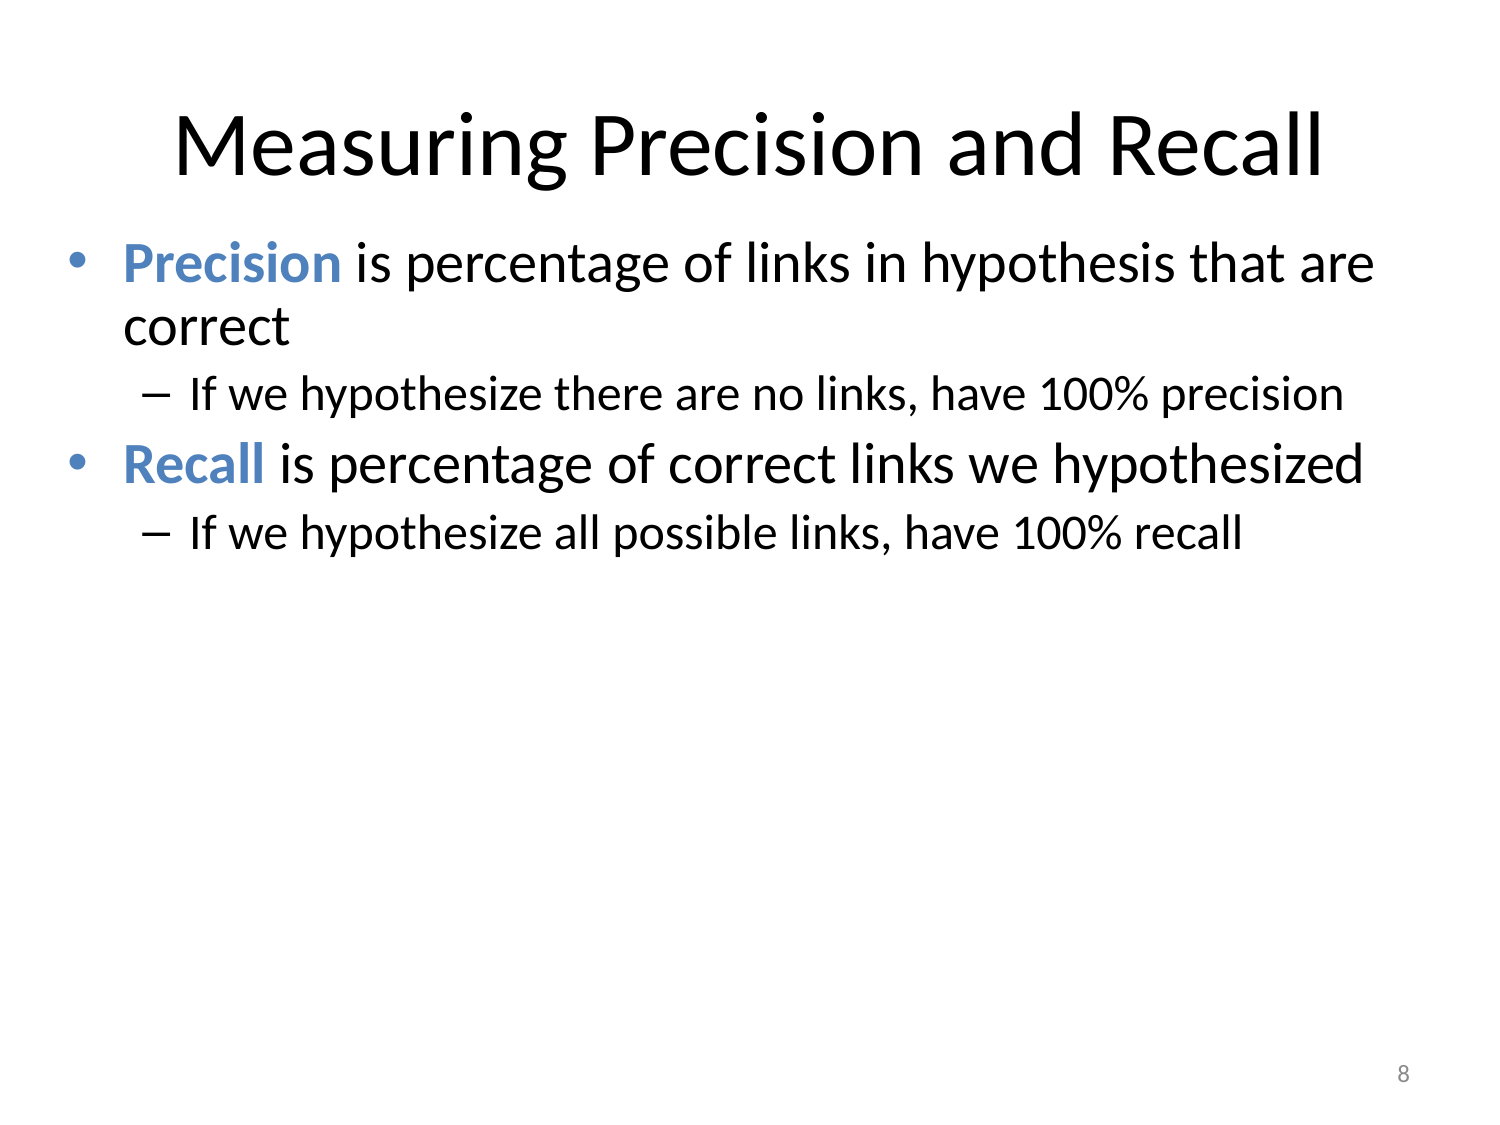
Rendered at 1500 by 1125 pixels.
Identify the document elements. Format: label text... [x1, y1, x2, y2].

list Precision is percentage of links in hypothesis that are correct If we hypothesize there are no links, have 100% precision Recall is percentage of correct links we hypothesized If we hypothesize all possible links, have 100% recall [52, 224, 1403, 1032]
slide_number 8 [1074, 1042, 1425, 1103]
title Measuring Precision and Recall [75, 45, 1425, 233]
